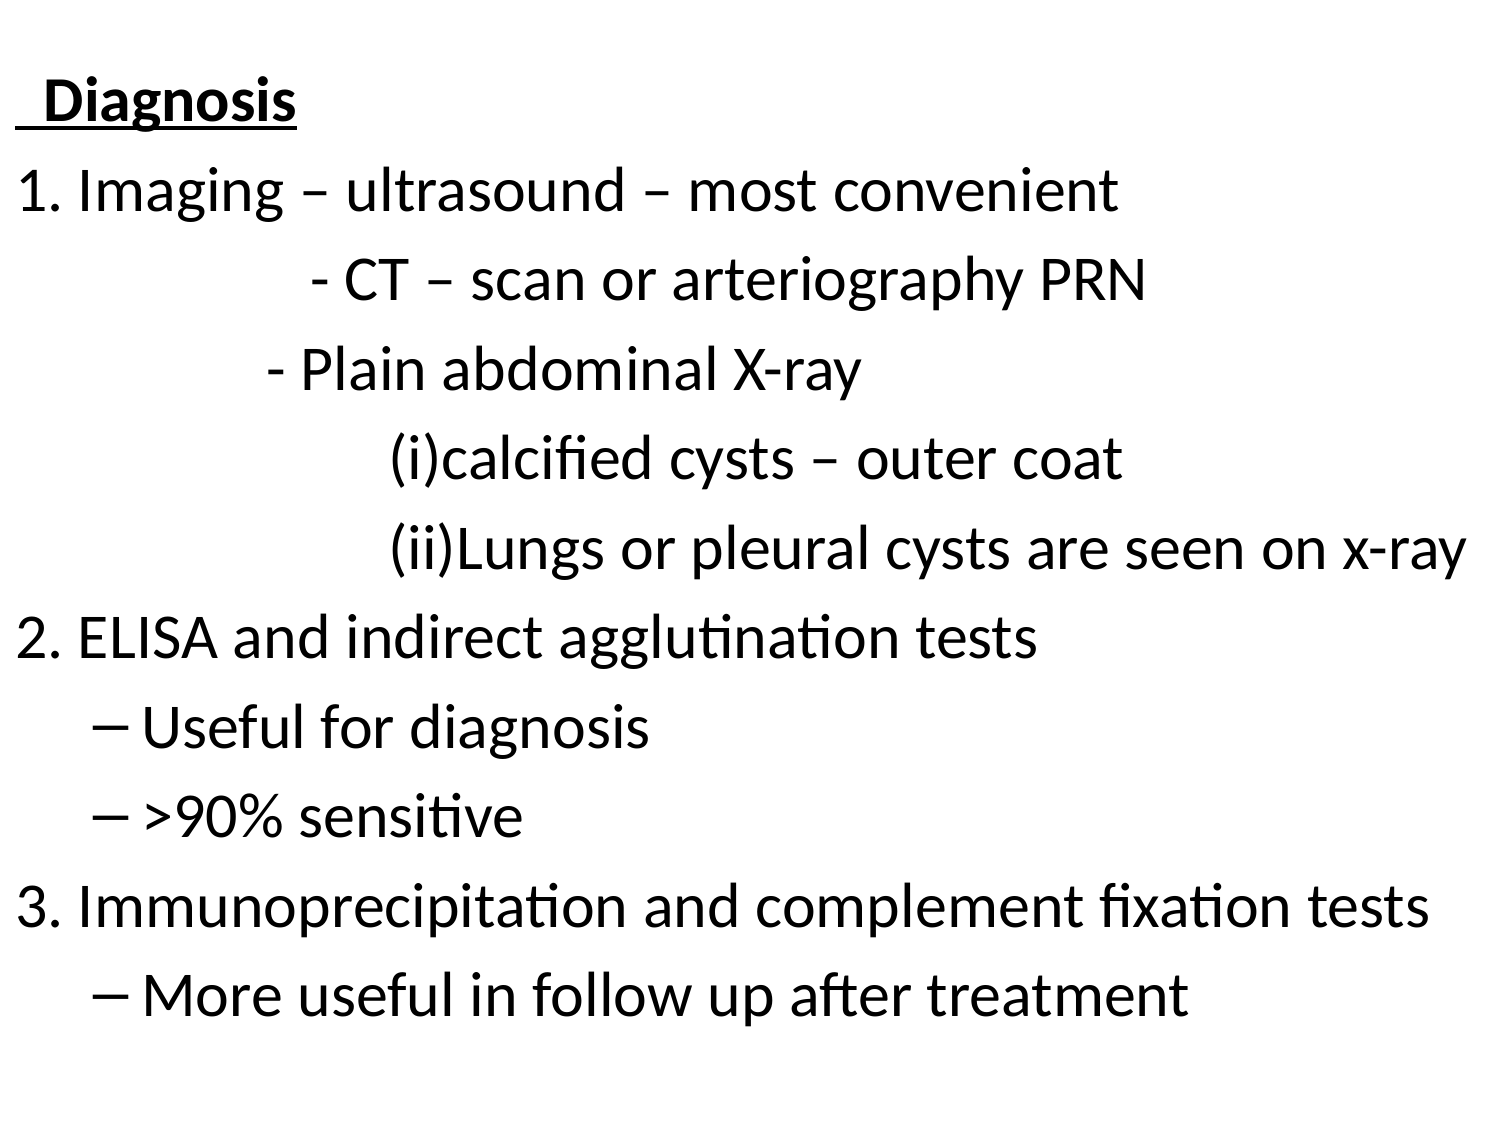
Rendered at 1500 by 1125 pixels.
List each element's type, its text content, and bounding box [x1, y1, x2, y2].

list Diagnosis 1. Imaging – ultrasound – most convenient - CT – scan or arteriography PRN - Plain abdominal X-ray (i)calcified cysts – outer coat (ii)Lungs or pleural cysts are seen on x-ray 2. ELISA and indirect agglutination tests Useful for diagnosis >90% sensitive 3. Immunoprecipitation and complement fixation tests More useful in follow up after treatment [0, 50, 1500, 1125]
